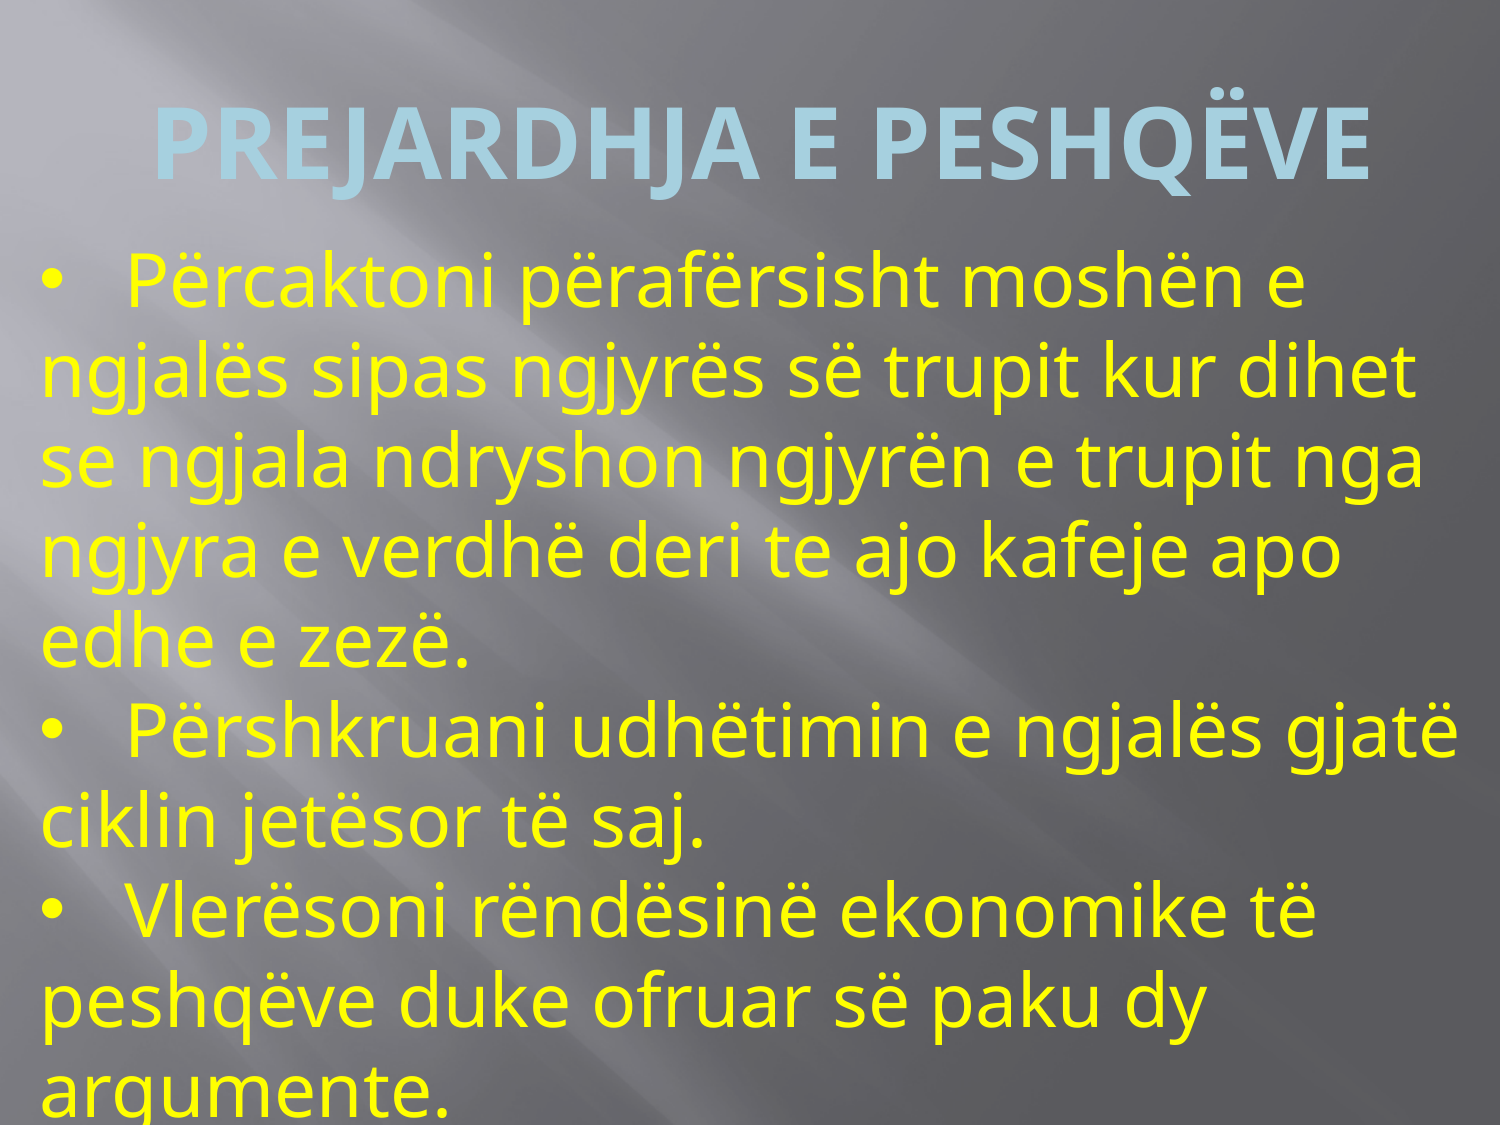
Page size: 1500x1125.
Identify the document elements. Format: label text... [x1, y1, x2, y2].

text_box Përcaktoni përafërsisht moshën e ngjalës sipas ngjyrës së trupit kur dihet se ngjala ndryshon ngjyrën e trupit nga ngjyra e verdhë deri te ajo kafeje apo edhe e zezë. Përshkruani udhëtimin e ngjalës gjatë ciklin jetësor të saj. Vlerësoni rëndësinë ekonomike të peshqëve duke ofruar së paku dy argumente. [24, 224, 1500, 1125]
title PREJARDHJA E PESHQËVE [125, 24, 1400, 200]
